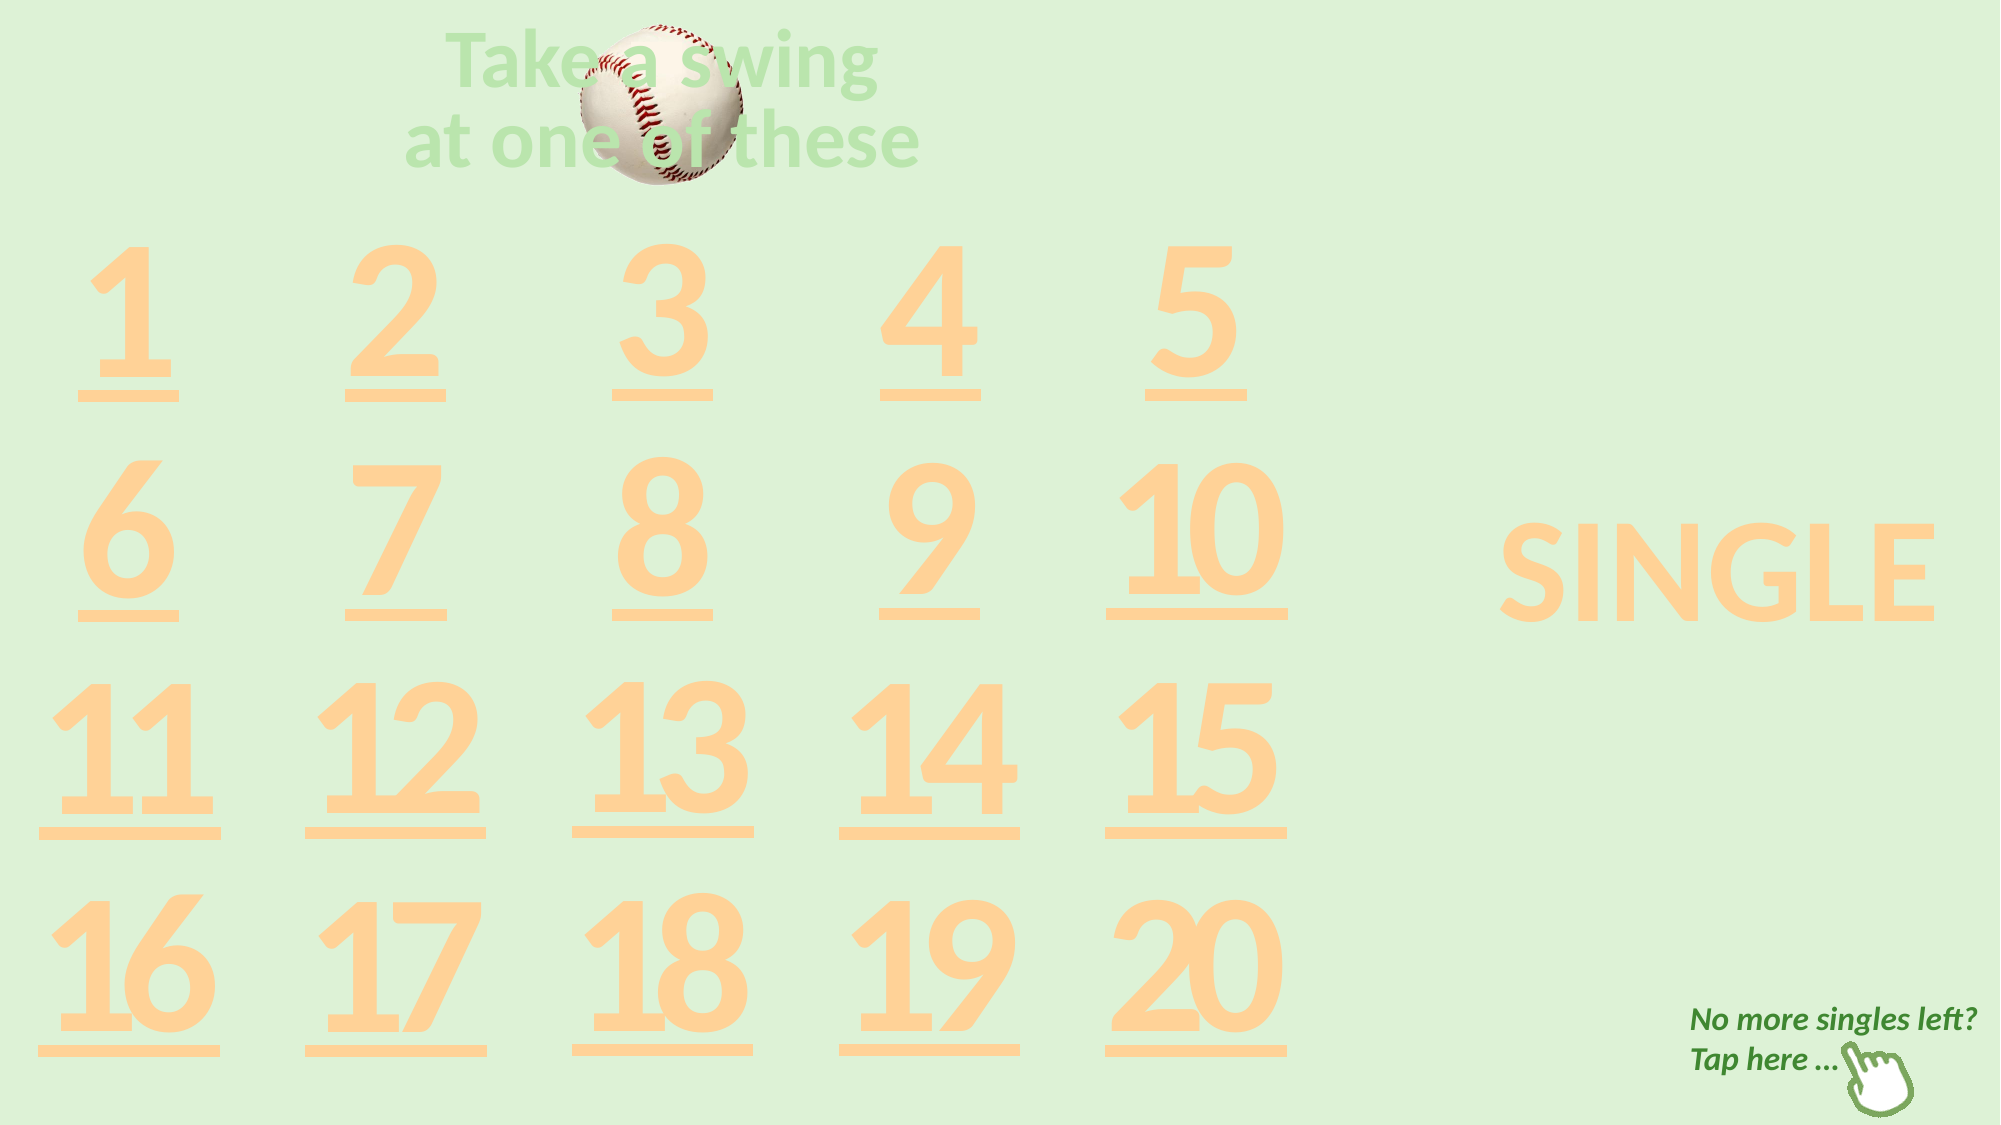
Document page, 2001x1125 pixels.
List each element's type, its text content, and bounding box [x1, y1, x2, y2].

text_box 17 [290, 824, 502, 1080]
text_box 15 [1090, 606, 1302, 824]
text_box 2 [329, 169, 462, 425]
text_box 5 [1130, 168, 1262, 387]
text_box 1 [62, 169, 195, 389]
picture [1817, 1016, 1939, 1125]
text_box 18 [556, 823, 769, 1079]
text_box No more singles left? Tap here … [1675, 989, 2000, 1125]
text_box 6 [62, 389, 195, 607]
text_box 14 [823, 607, 1036, 823]
text_box 11 [24, 607, 236, 863]
text_box 7 [330, 388, 462, 606]
text_box 8 [597, 388, 729, 605]
text_box 16 [23, 824, 235, 1080]
text_box 3 [596, 204, 729, 424]
text_box 13 [557, 605, 769, 823]
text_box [381, 5, 944, 204]
text_box 12 [289, 606, 502, 862]
text_box 20 [1090, 824, 1302, 1080]
text_box 9 [863, 387, 996, 607]
text_box 10 [1091, 387, 1303, 643]
text_box [0, 0, 2000, 1125]
text_box 4 [864, 168, 996, 387]
text_box 19 [823, 823, 1036, 1079]
